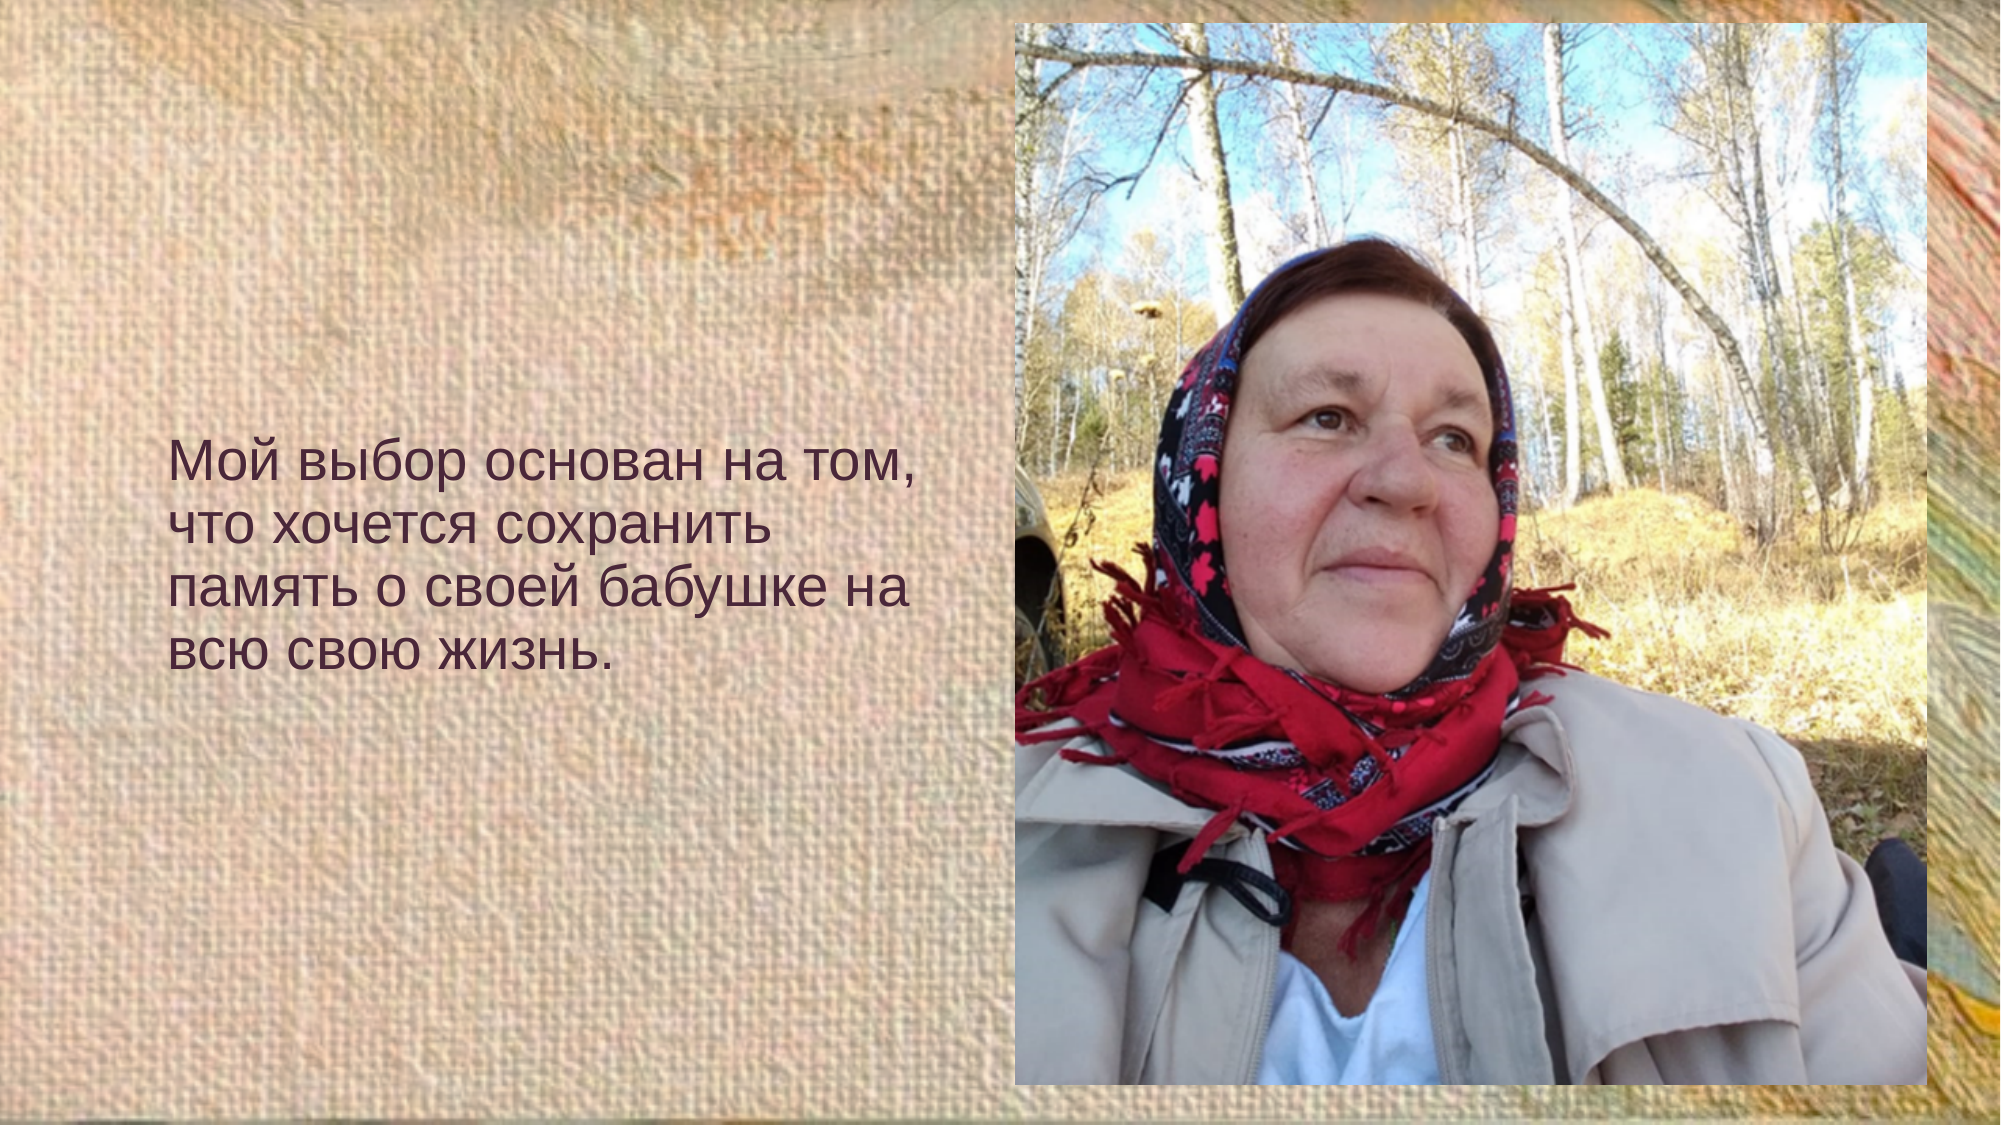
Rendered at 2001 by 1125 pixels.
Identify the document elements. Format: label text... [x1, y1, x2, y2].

picture [0, 0, 2001, 1125]
list Мой выбор основан на том, что хочется сохранить память о своей бабушке на всю свою жизнь. [152, 422, 977, 891]
